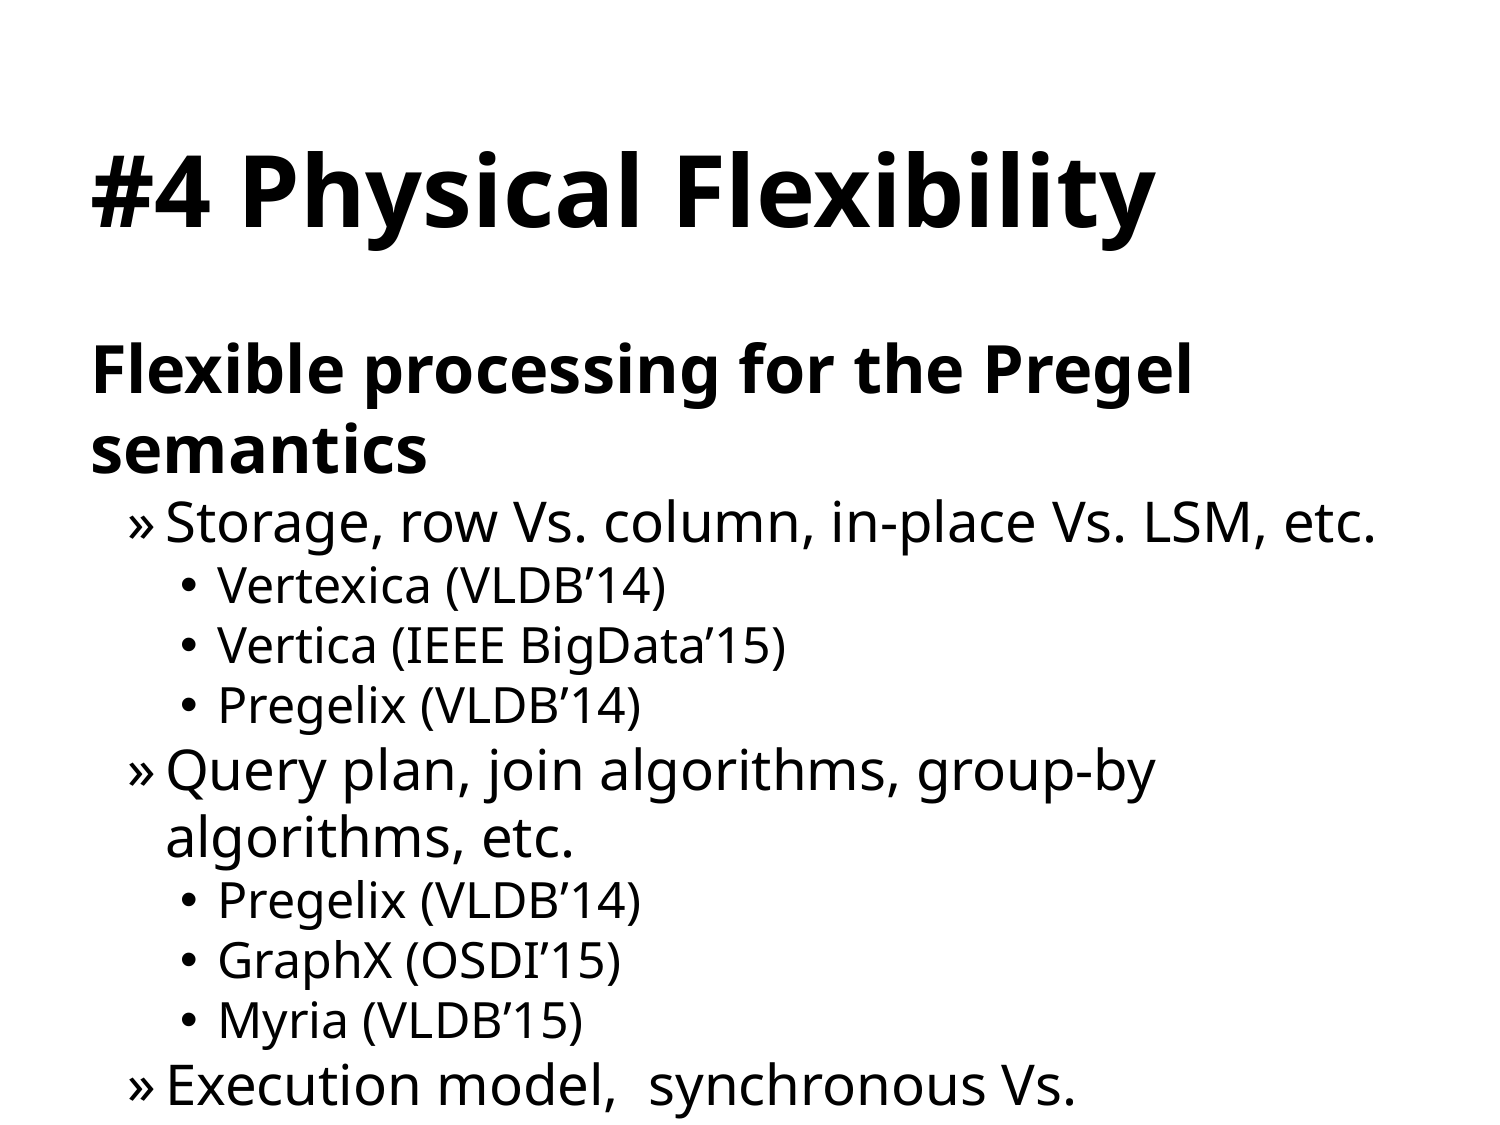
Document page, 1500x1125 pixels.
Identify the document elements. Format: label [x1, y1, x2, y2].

list [74, 311, 1426, 1028]
title [74, 33, 1426, 263]
